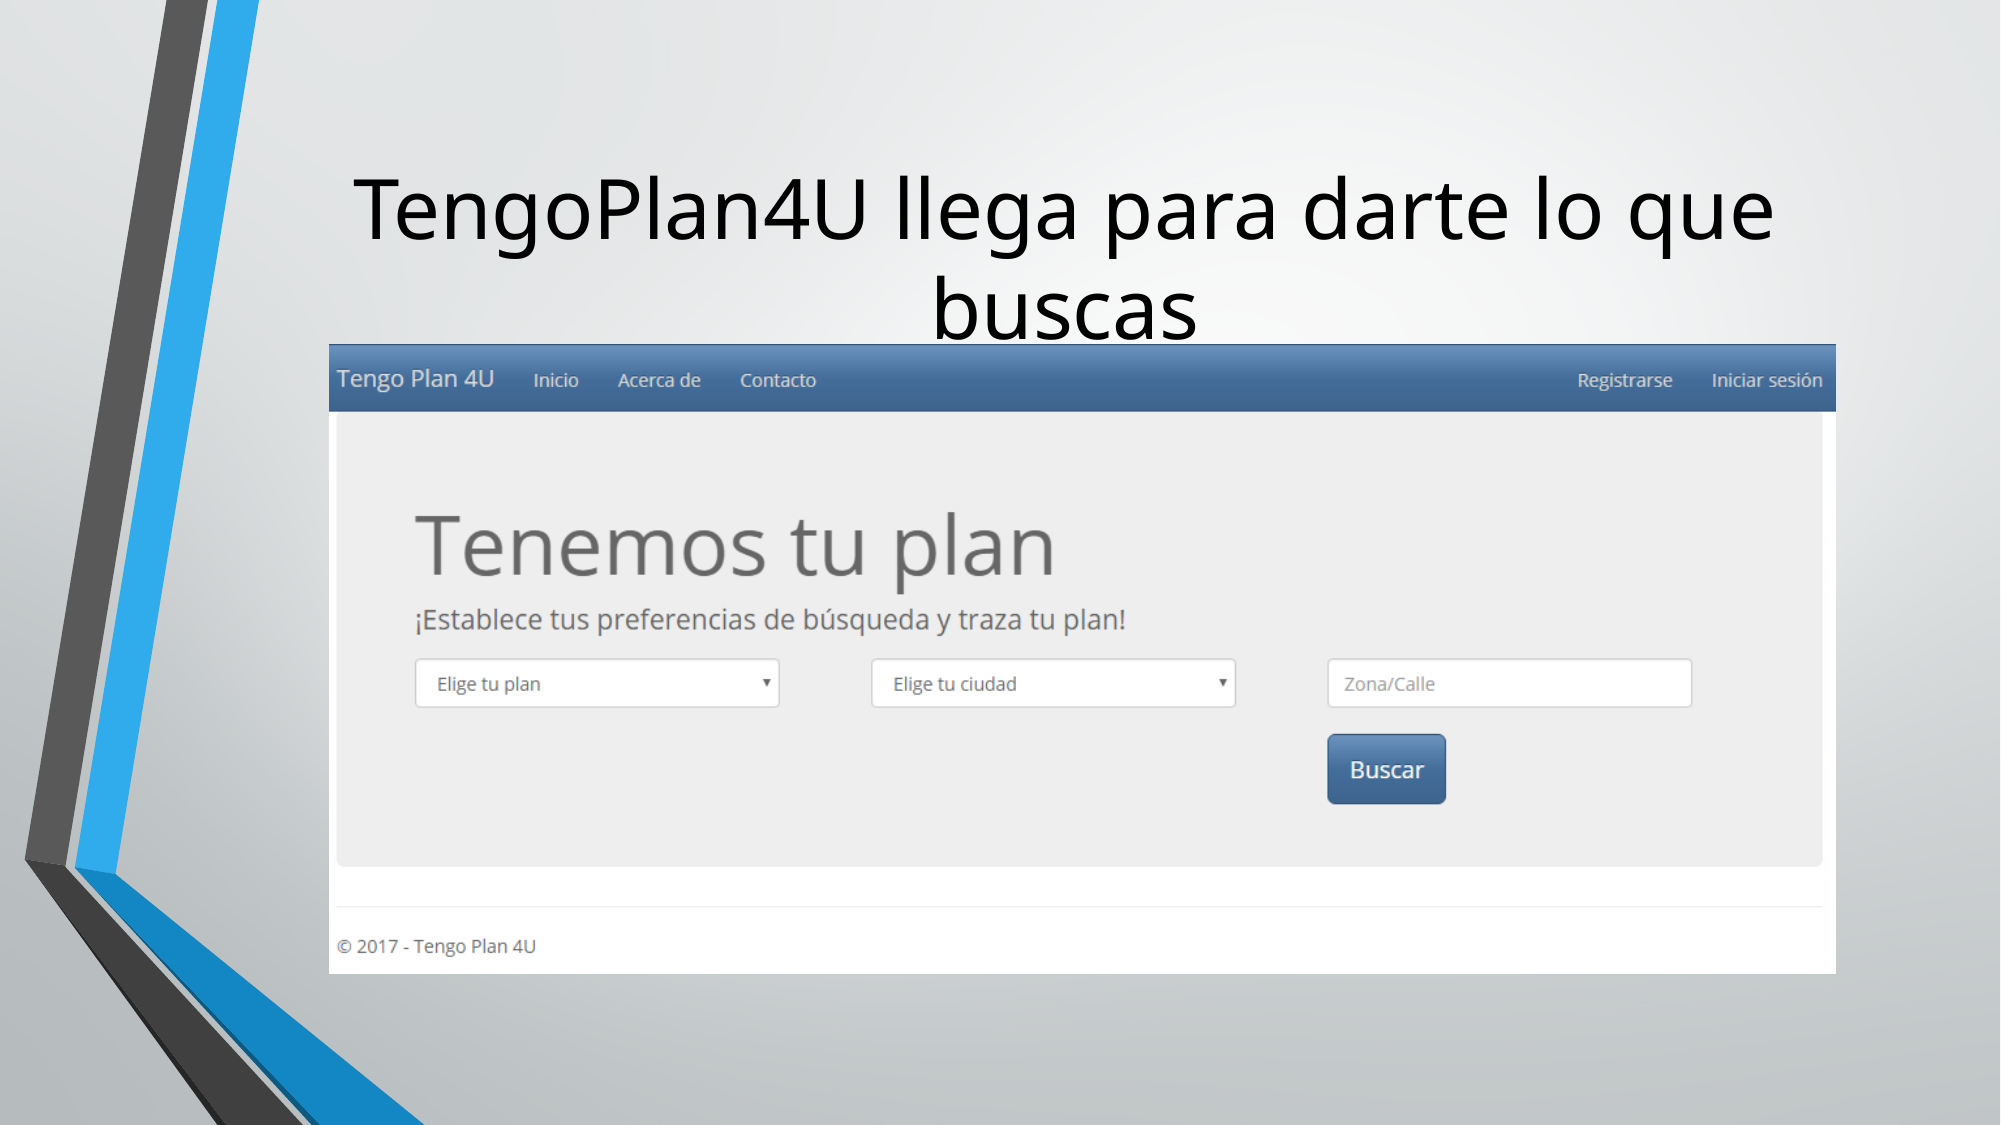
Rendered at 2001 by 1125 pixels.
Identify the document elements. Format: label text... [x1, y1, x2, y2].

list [329, 344, 1836, 975]
title TengoPlan4U llega para darte lo que buscas [243, 112, 1887, 400]
